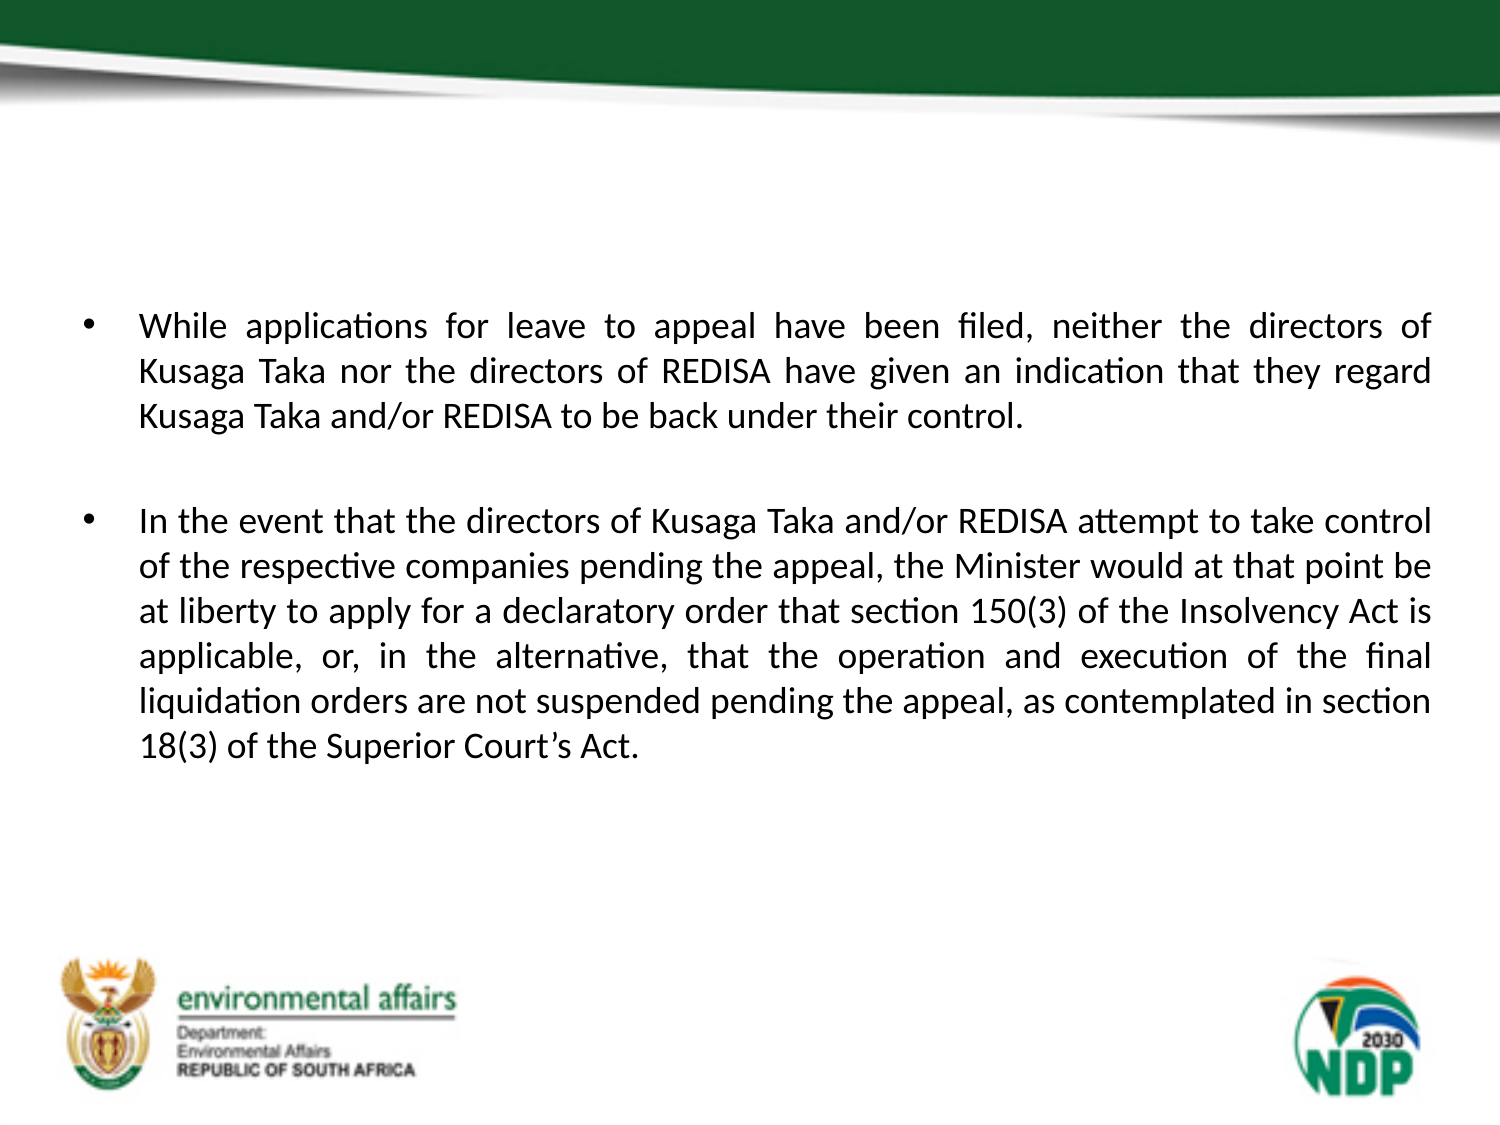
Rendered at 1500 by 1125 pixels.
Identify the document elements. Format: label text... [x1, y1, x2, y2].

picture [0, 0, 1500, 1125]
list While applications for leave to appeal have been filed, neither the directors of Kusaga Taka nor the directors of REDISA have given an indication that they regard Kusaga Taka and/or REDISA to be back under their control. In the event that the directors of Kusaga Taka and/or REDISA attempt to take control of the respective companies pending the appeal, the Minister would at that point be at liberty to apply for a declaratory order that section 150(3) of the Insolvency Act is applicable, or, in the alternative, that the operation and execution of the final liquidation orders are not suspended pending the appeal, as contemplated in section 18(3) of the Superior Court’s Act. [67, 188, 1449, 963]
